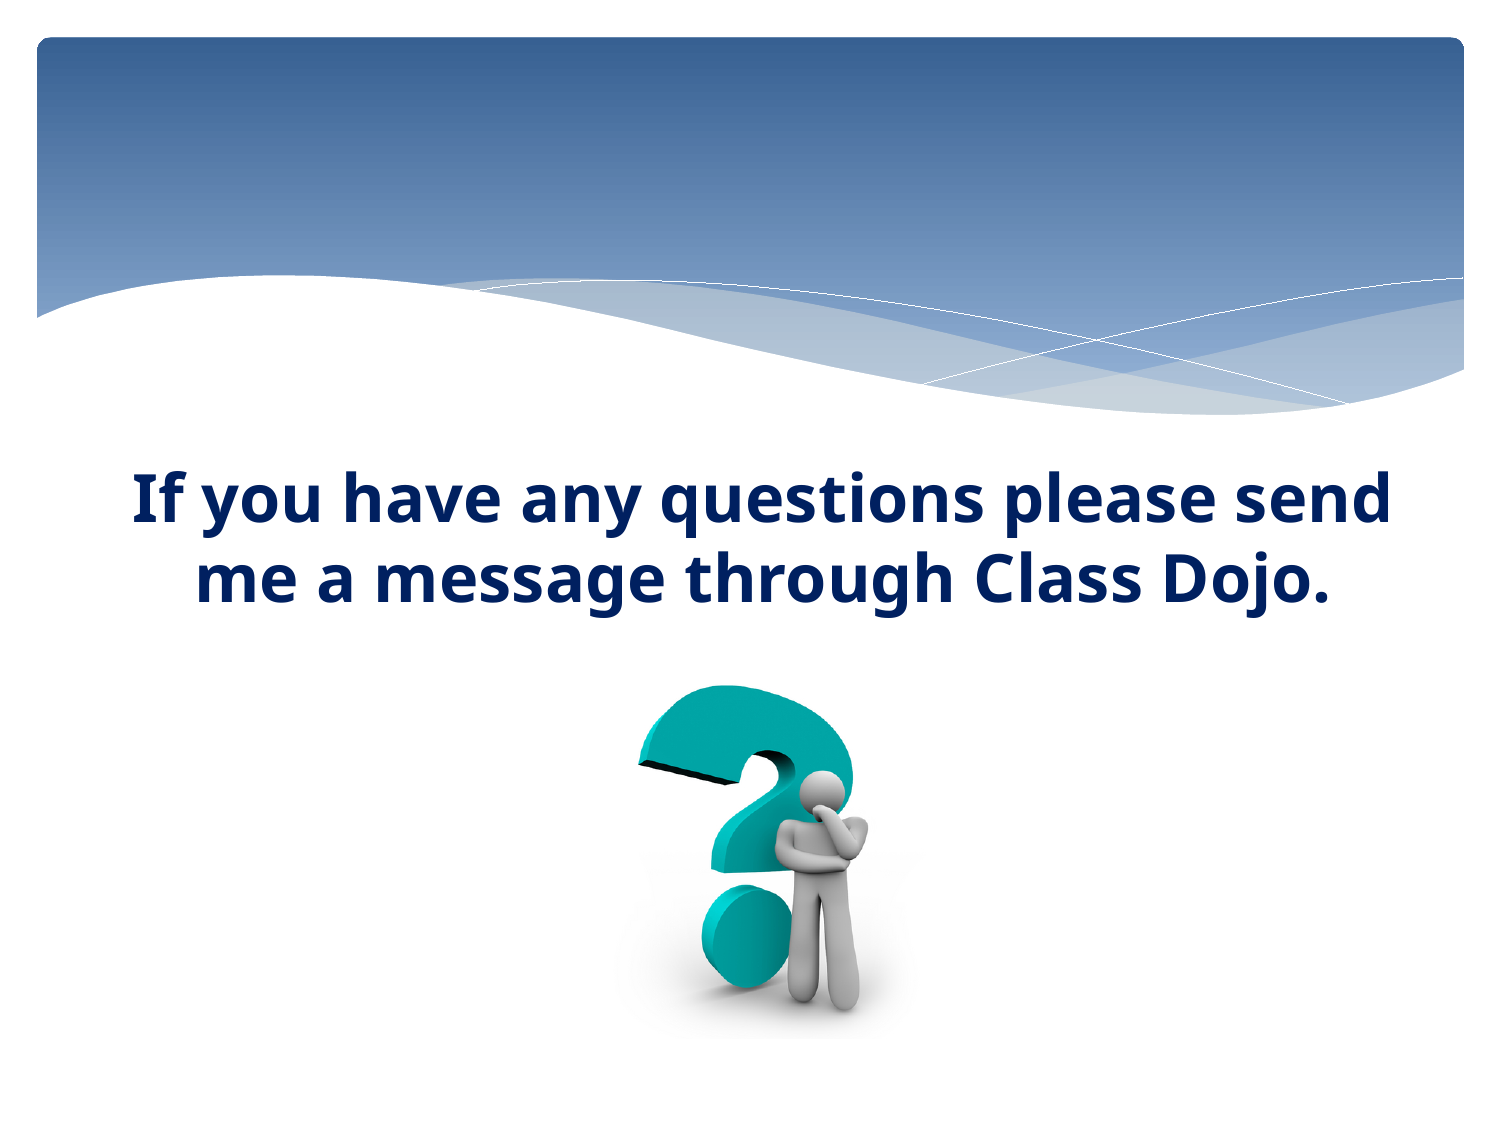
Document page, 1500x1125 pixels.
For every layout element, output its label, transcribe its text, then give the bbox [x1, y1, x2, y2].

title If you have any questions please send me a message through Class Dojo. [88, 432, 1439, 639]
picture [584, 680, 944, 1039]
